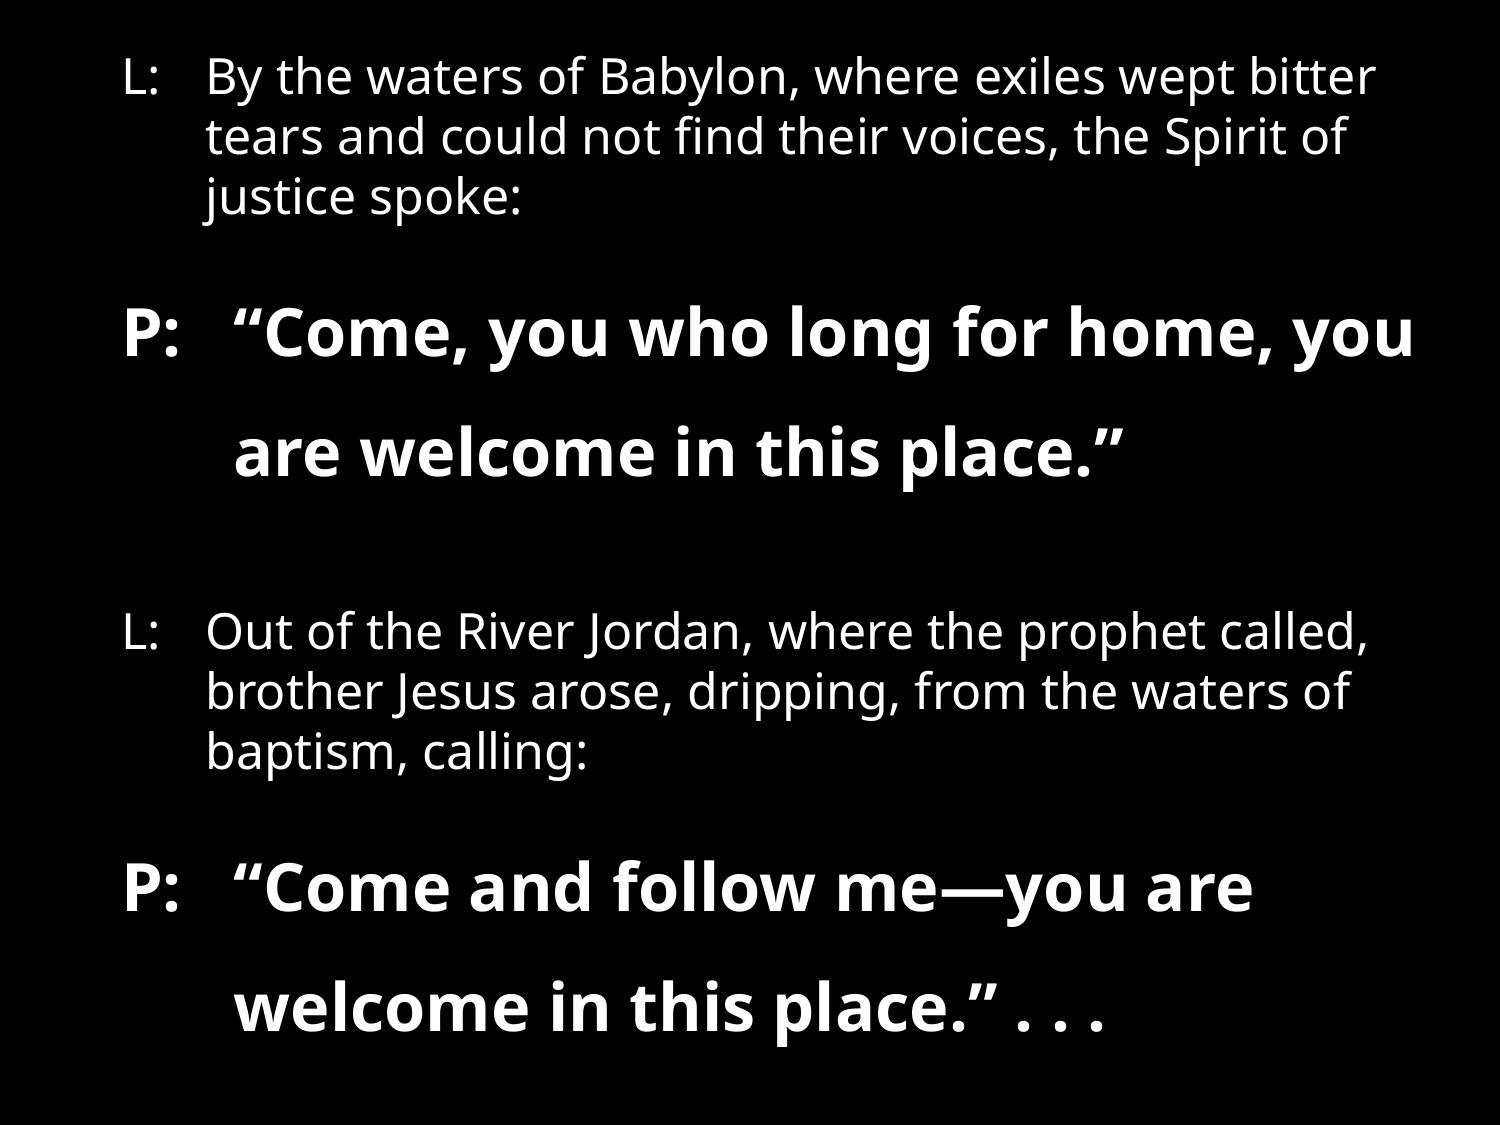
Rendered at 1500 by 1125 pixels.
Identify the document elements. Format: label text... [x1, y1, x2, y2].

text_box L: By the waters of Babylon, where exiles wept bitter tears and could not find their voices, the Spirit of justice spoke: P: “Come, you who long for home, you are welcome in this place.” L: Out of the River Jordan, where the prophet called, brother Jesus arose, dripping, from the waters of baptism, calling: P: “Come and follow me—you are welcome in this place.” . . . [68, 37, 1432, 1052]
